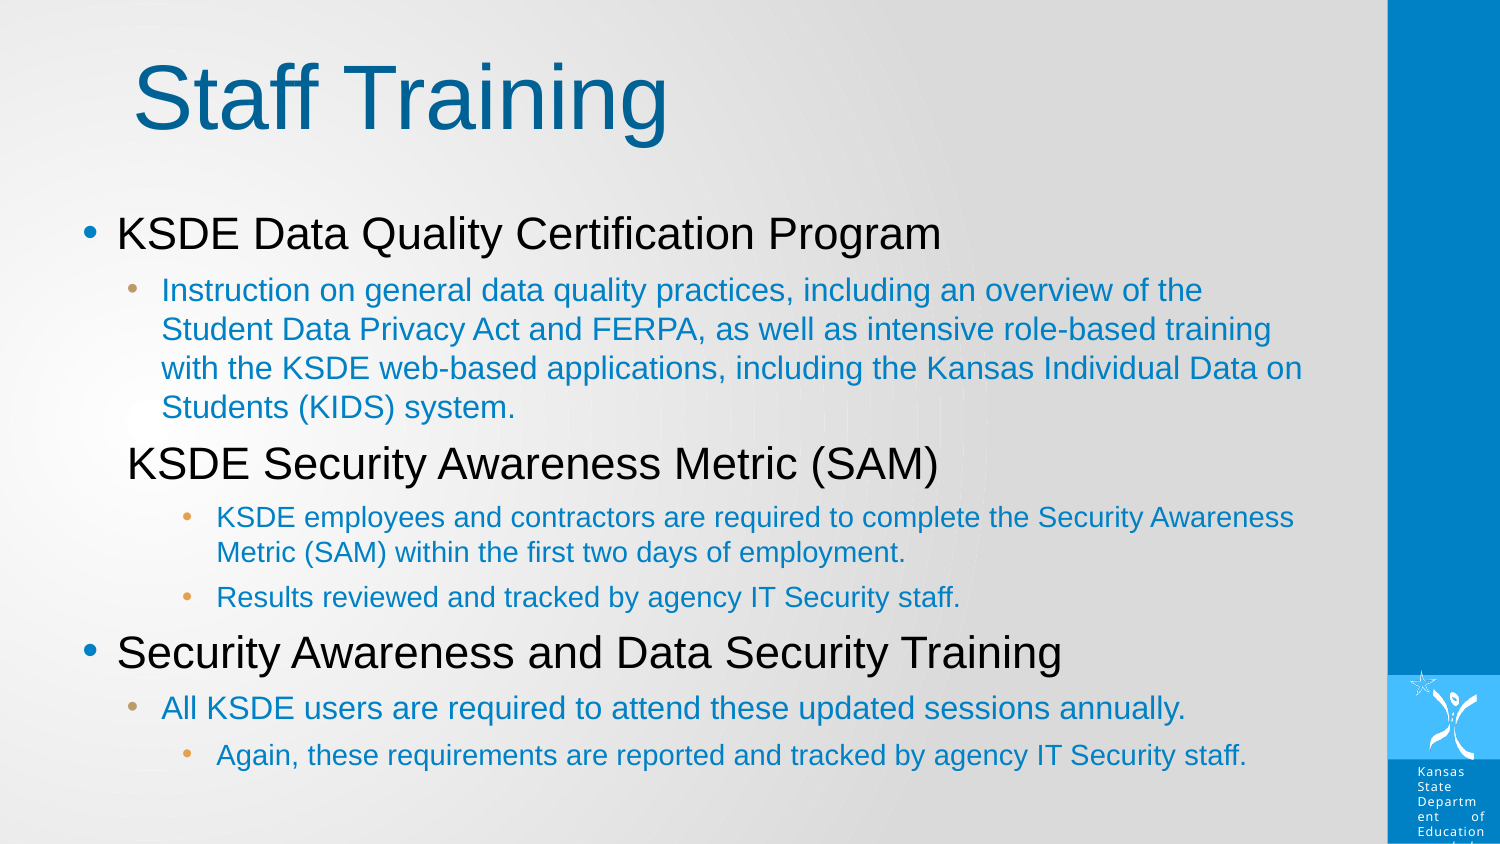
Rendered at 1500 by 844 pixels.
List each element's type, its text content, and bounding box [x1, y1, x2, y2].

text_box Staff Training [117, 31, 1368, 156]
picture [1410, 669, 1477, 760]
list KSDE Data Quality Certification Program Instruction on general data quality practices, including an overview of the Student Data Privacy Act and FERPA, as well as intensive role-based training with the KSDE web-based applications, including the Kansas Individual Data on Students (KIDS) system. KSDE Security Awareness Metric (SAM) KSDE employees and contractors are required to complete the Security Awareness Metric (SAM) within the first two days of employment. Results reviewed and tracked by agency IT Security staff. Security Awareness and Data Security Training All KSDE users are required to attend these updated sessions annually. Again, these requirements are reported and tracked by agency IT Security staff. [50, 196, 1338, 788]
